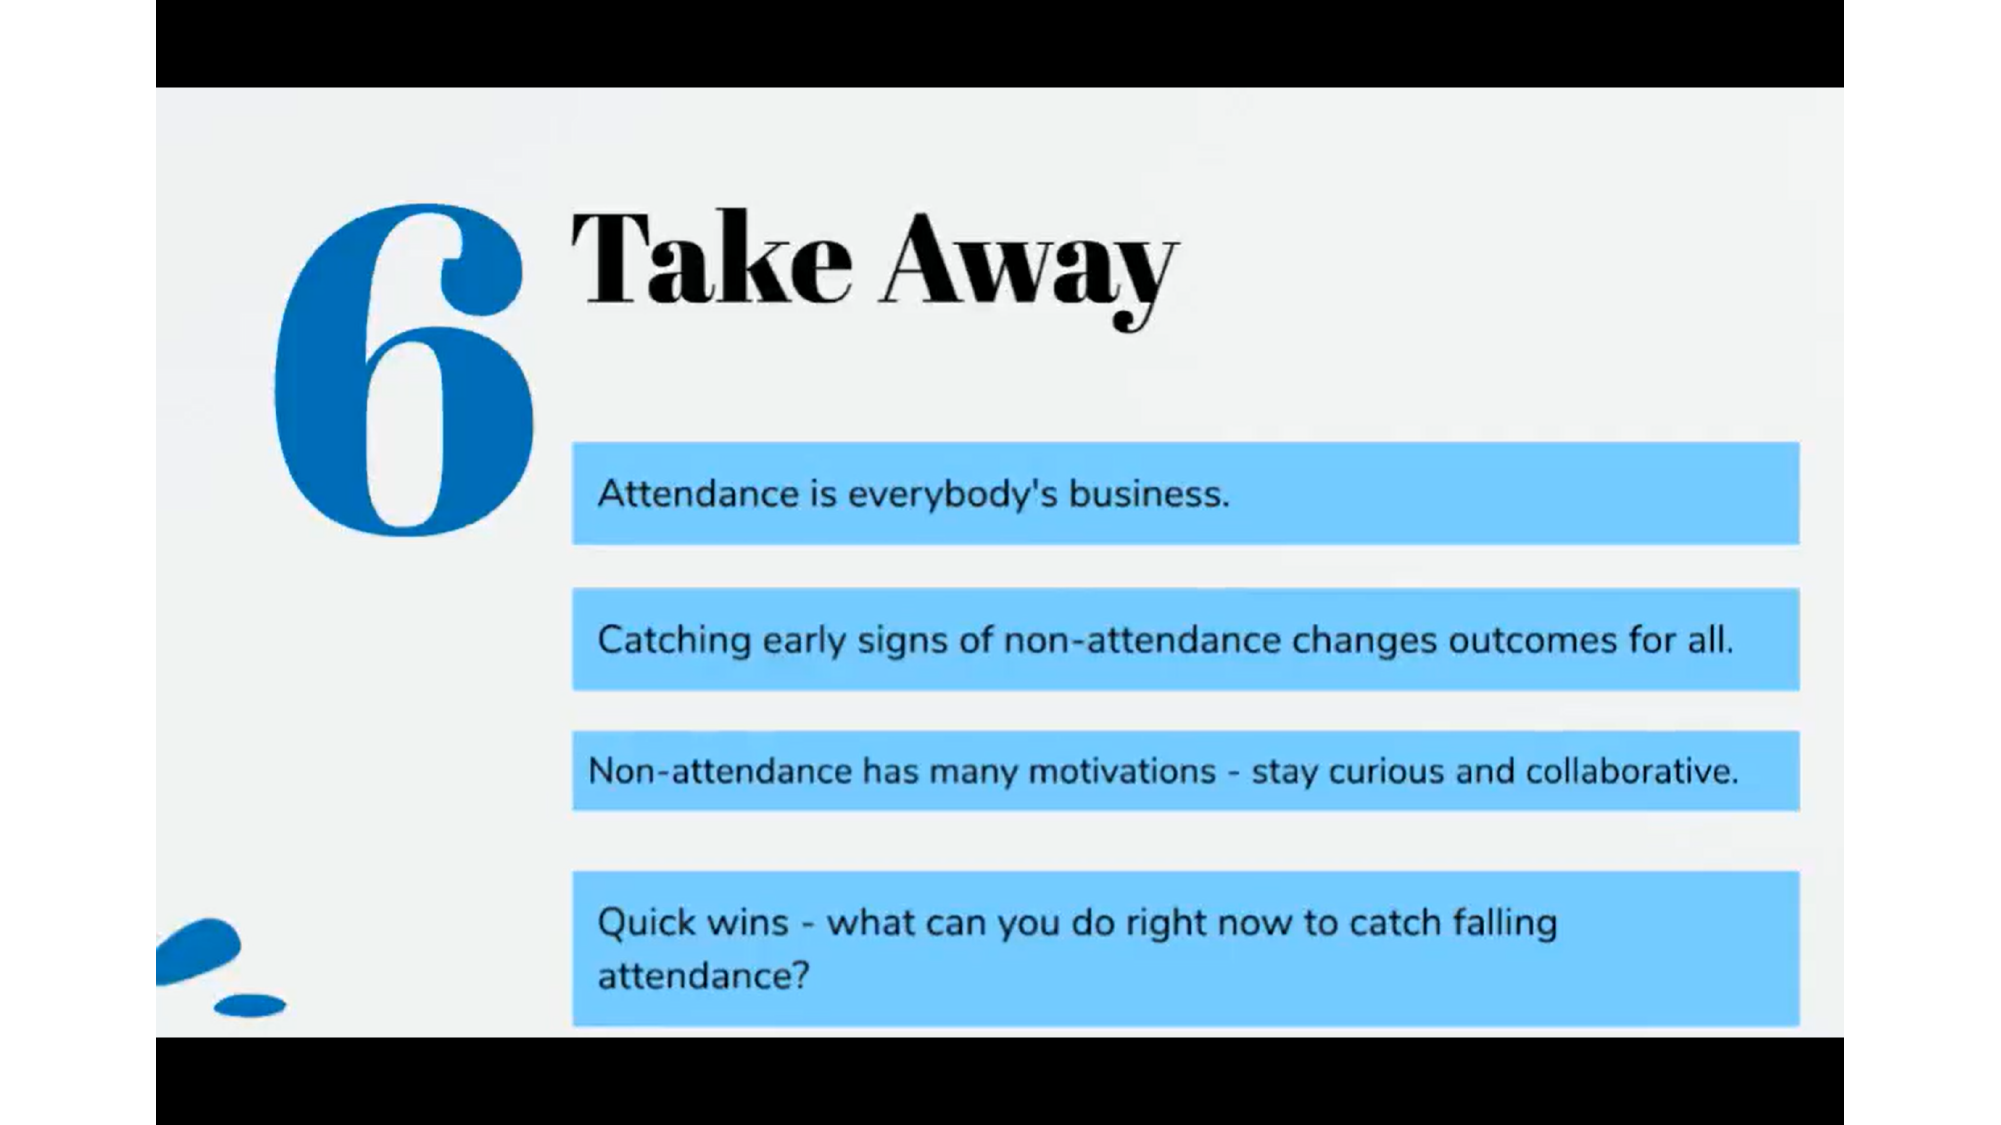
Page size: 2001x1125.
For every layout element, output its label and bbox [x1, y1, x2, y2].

picture [155, 0, 1845, 1125]
